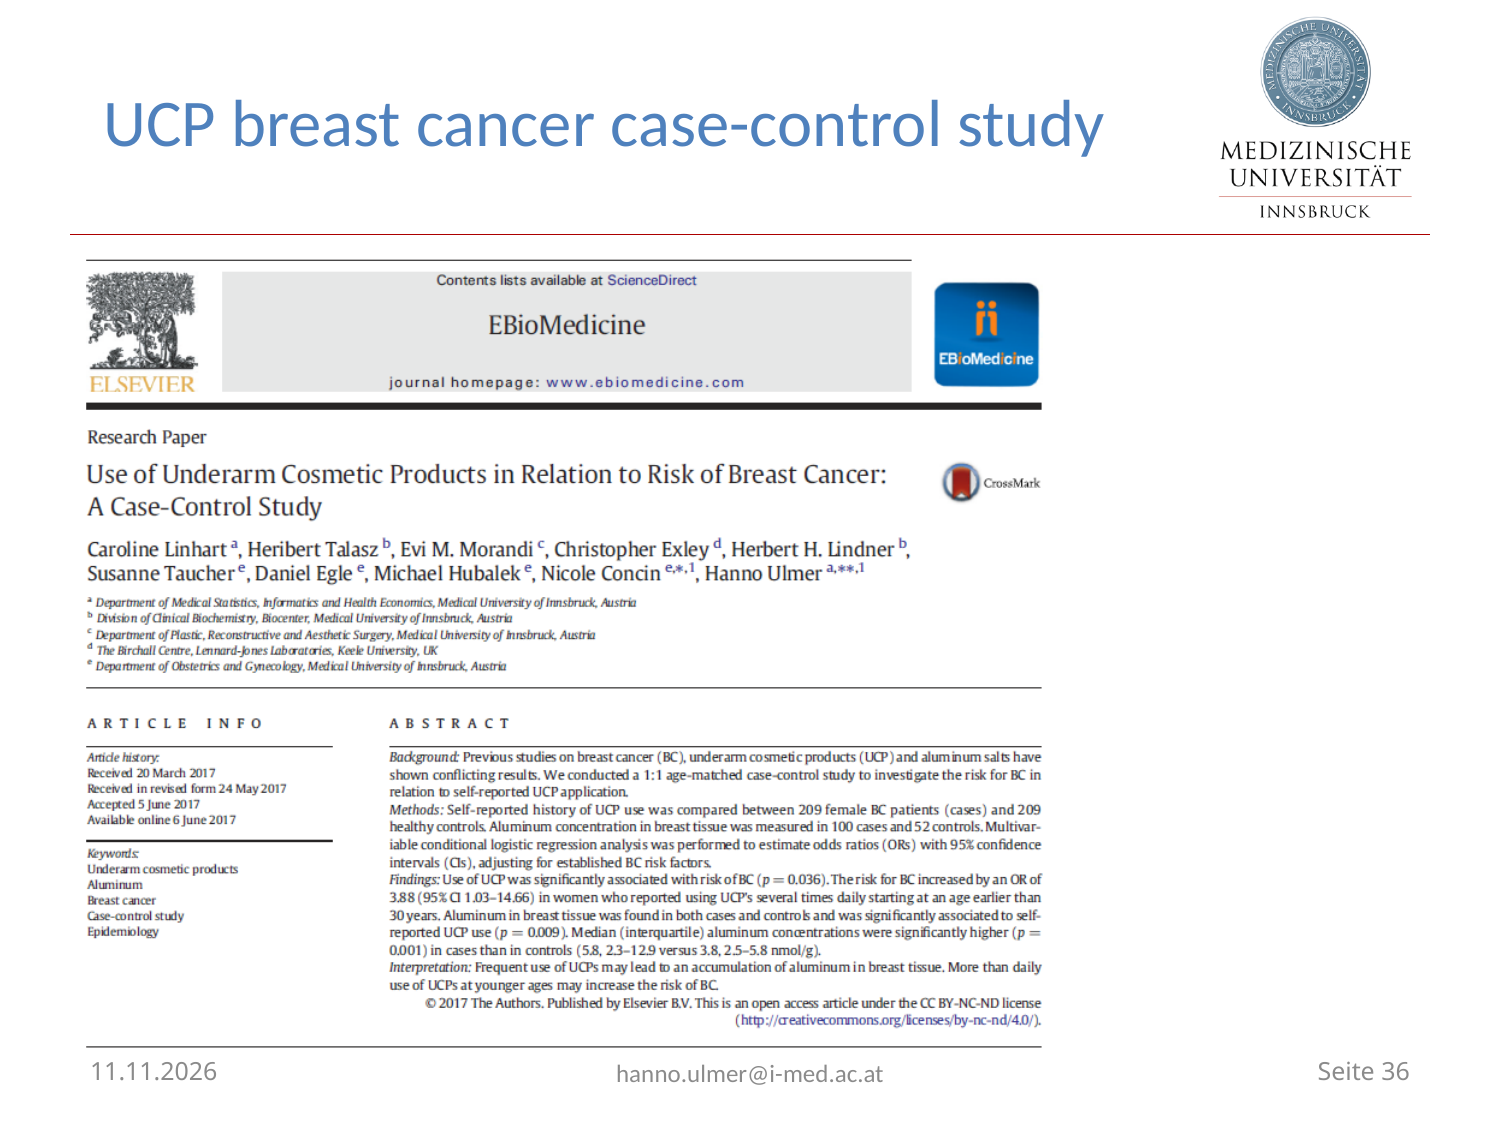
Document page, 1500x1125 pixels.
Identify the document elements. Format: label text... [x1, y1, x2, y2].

picture [1205, 7, 1425, 227]
text_box UCP breast cancer case-control study [88, 66, 1326, 175]
slide_number Seite 36 [1074, 1042, 1425, 1103]
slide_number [75, 1069, 425, 1103]
footer hanno.ulmer@i-med.ac.at [512, 1069, 988, 1103]
picture [67, 243, 1079, 1061]
